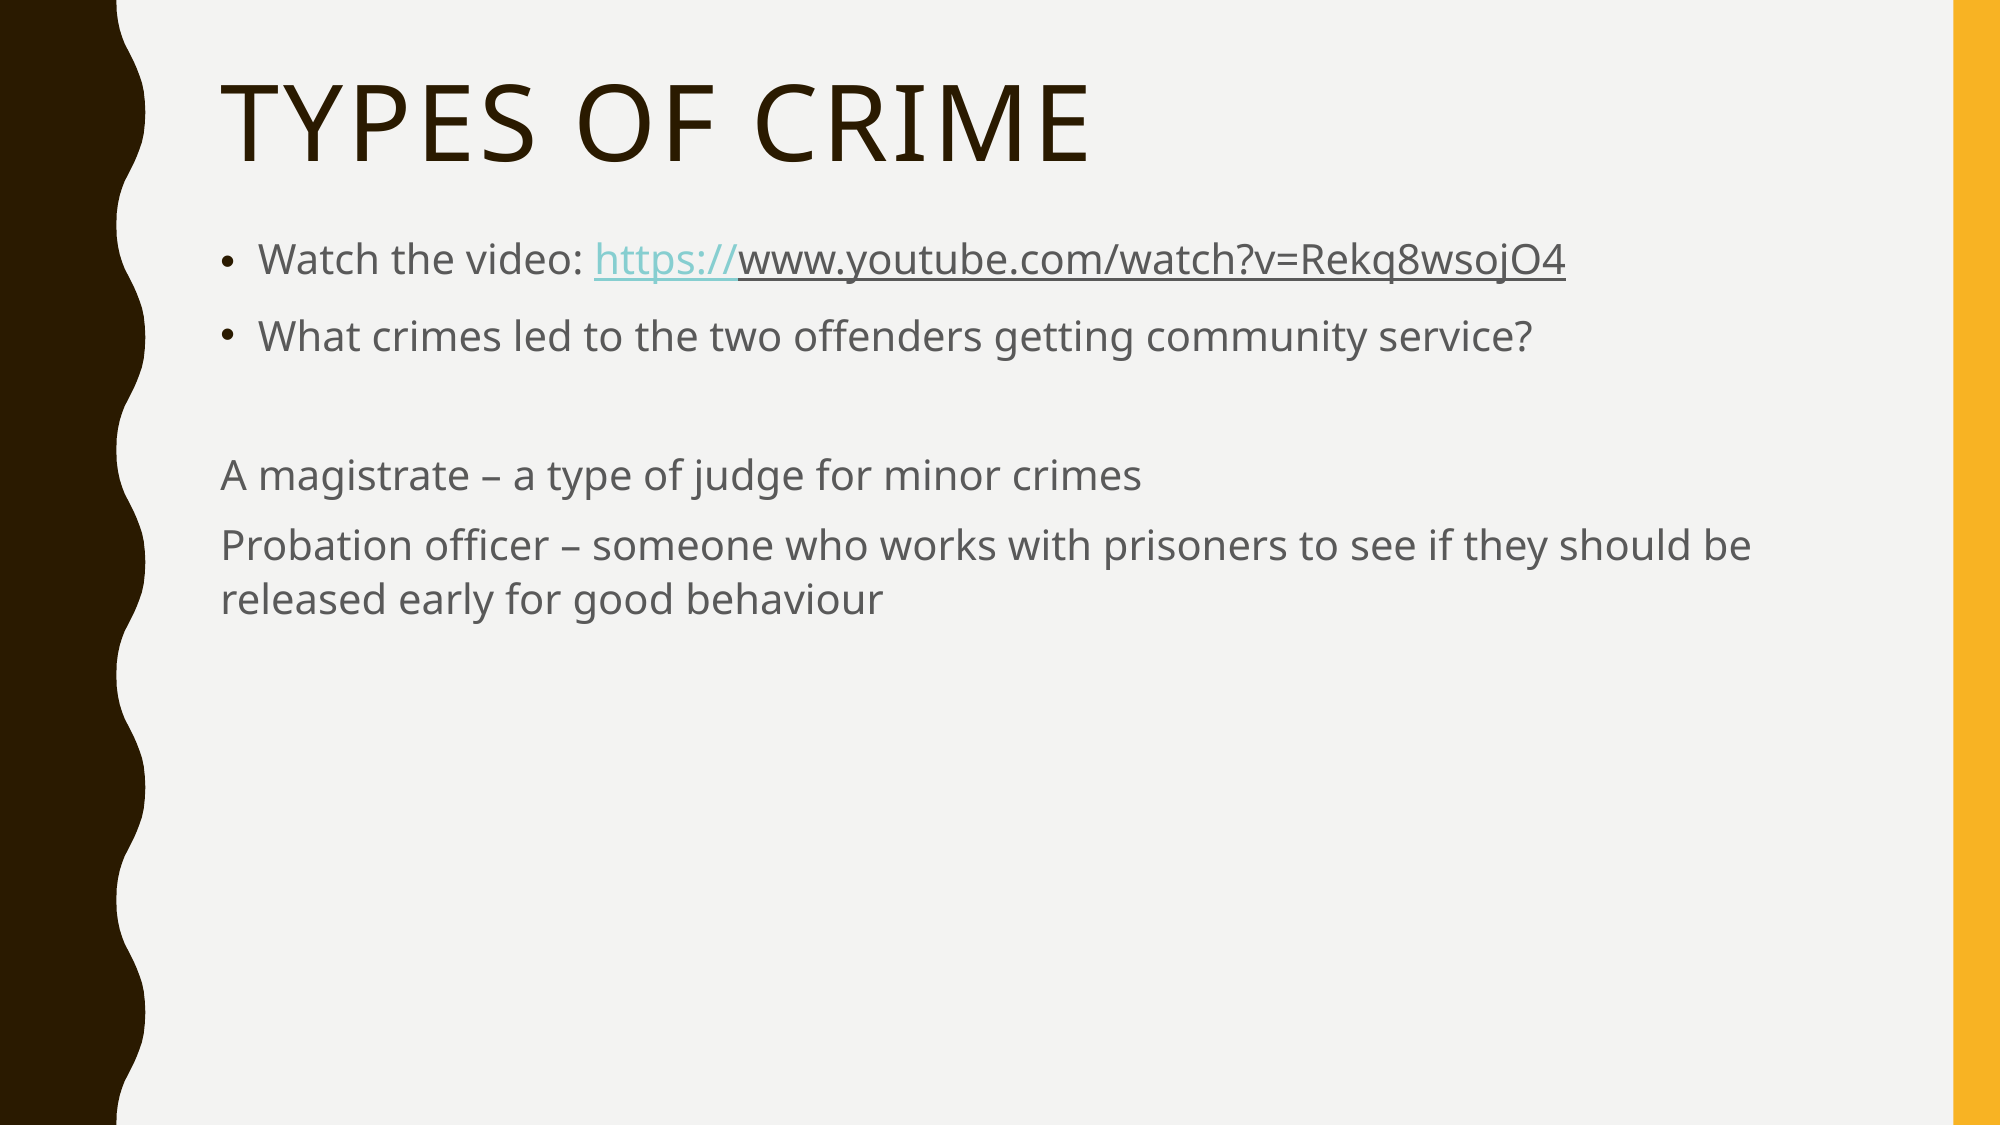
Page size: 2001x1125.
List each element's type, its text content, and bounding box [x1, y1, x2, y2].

title Types of crime [205, 62, 1875, 219]
list Watch the video: https://www.youtube.com/watch?v=Rekq8wsojO4 What crimes led to the two offenders getting community service? A magistrate – a type of judge for minor crimes Probation officer – someone who works with prisoners to see if they should be released early for good behaviour [205, 219, 1875, 810]
